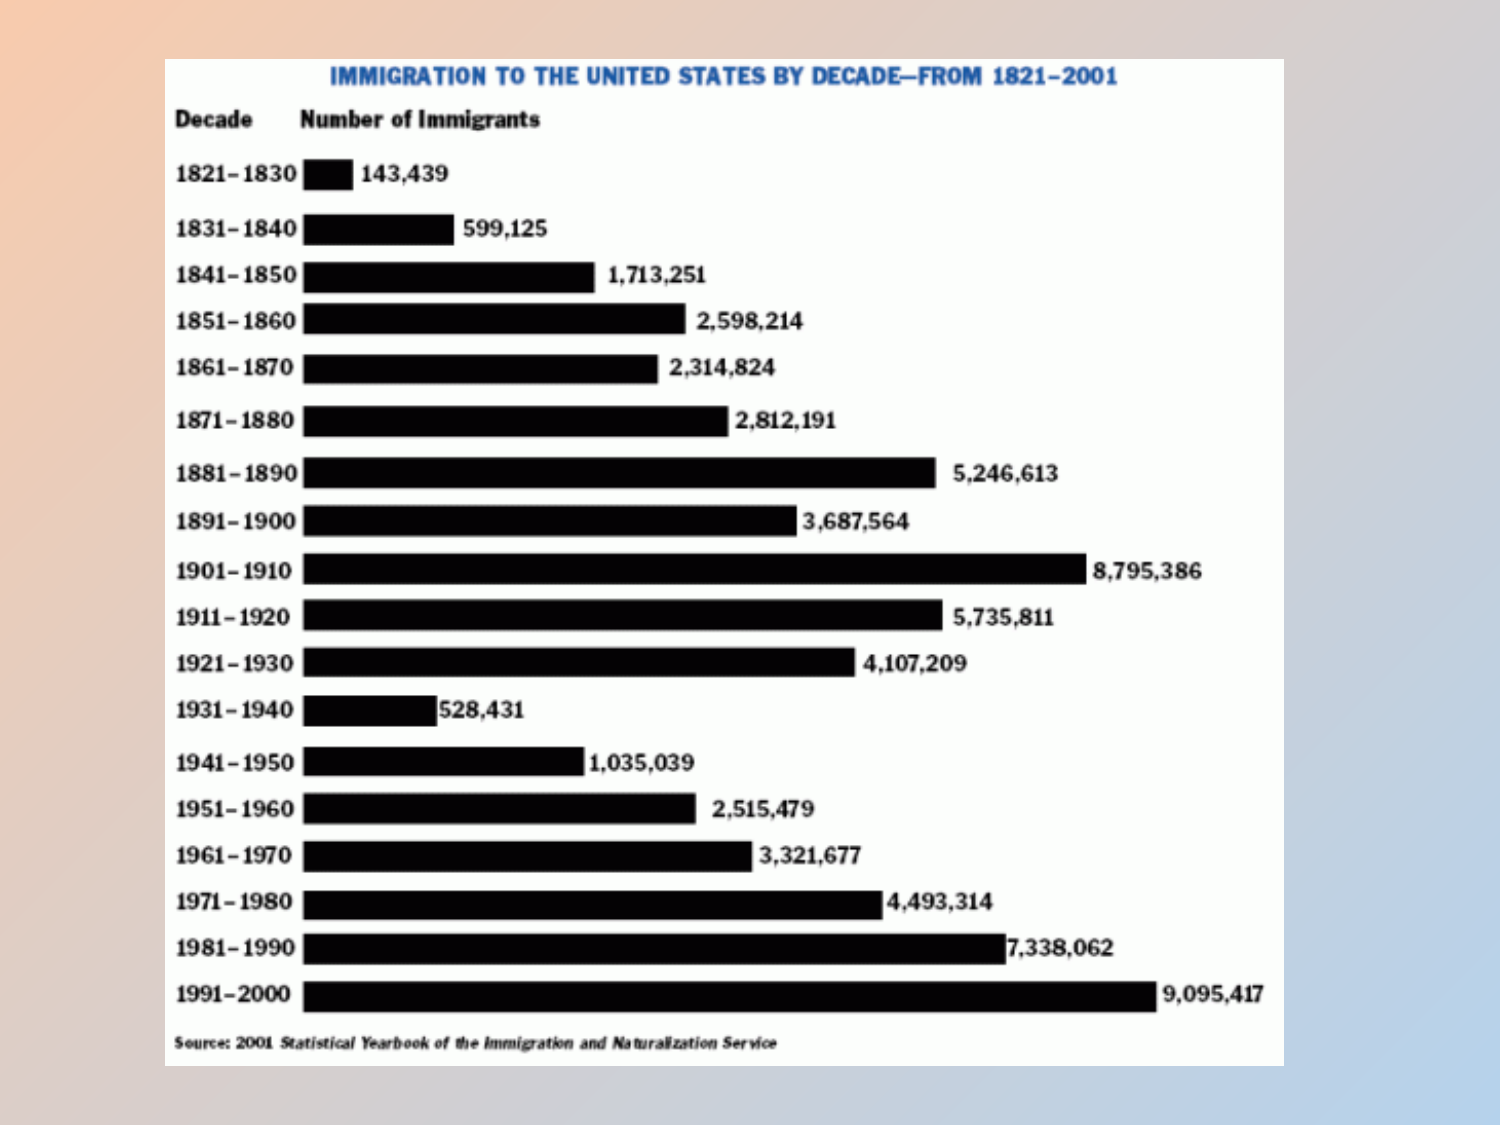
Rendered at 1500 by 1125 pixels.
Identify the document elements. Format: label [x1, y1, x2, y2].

list [165, 59, 1284, 1066]
